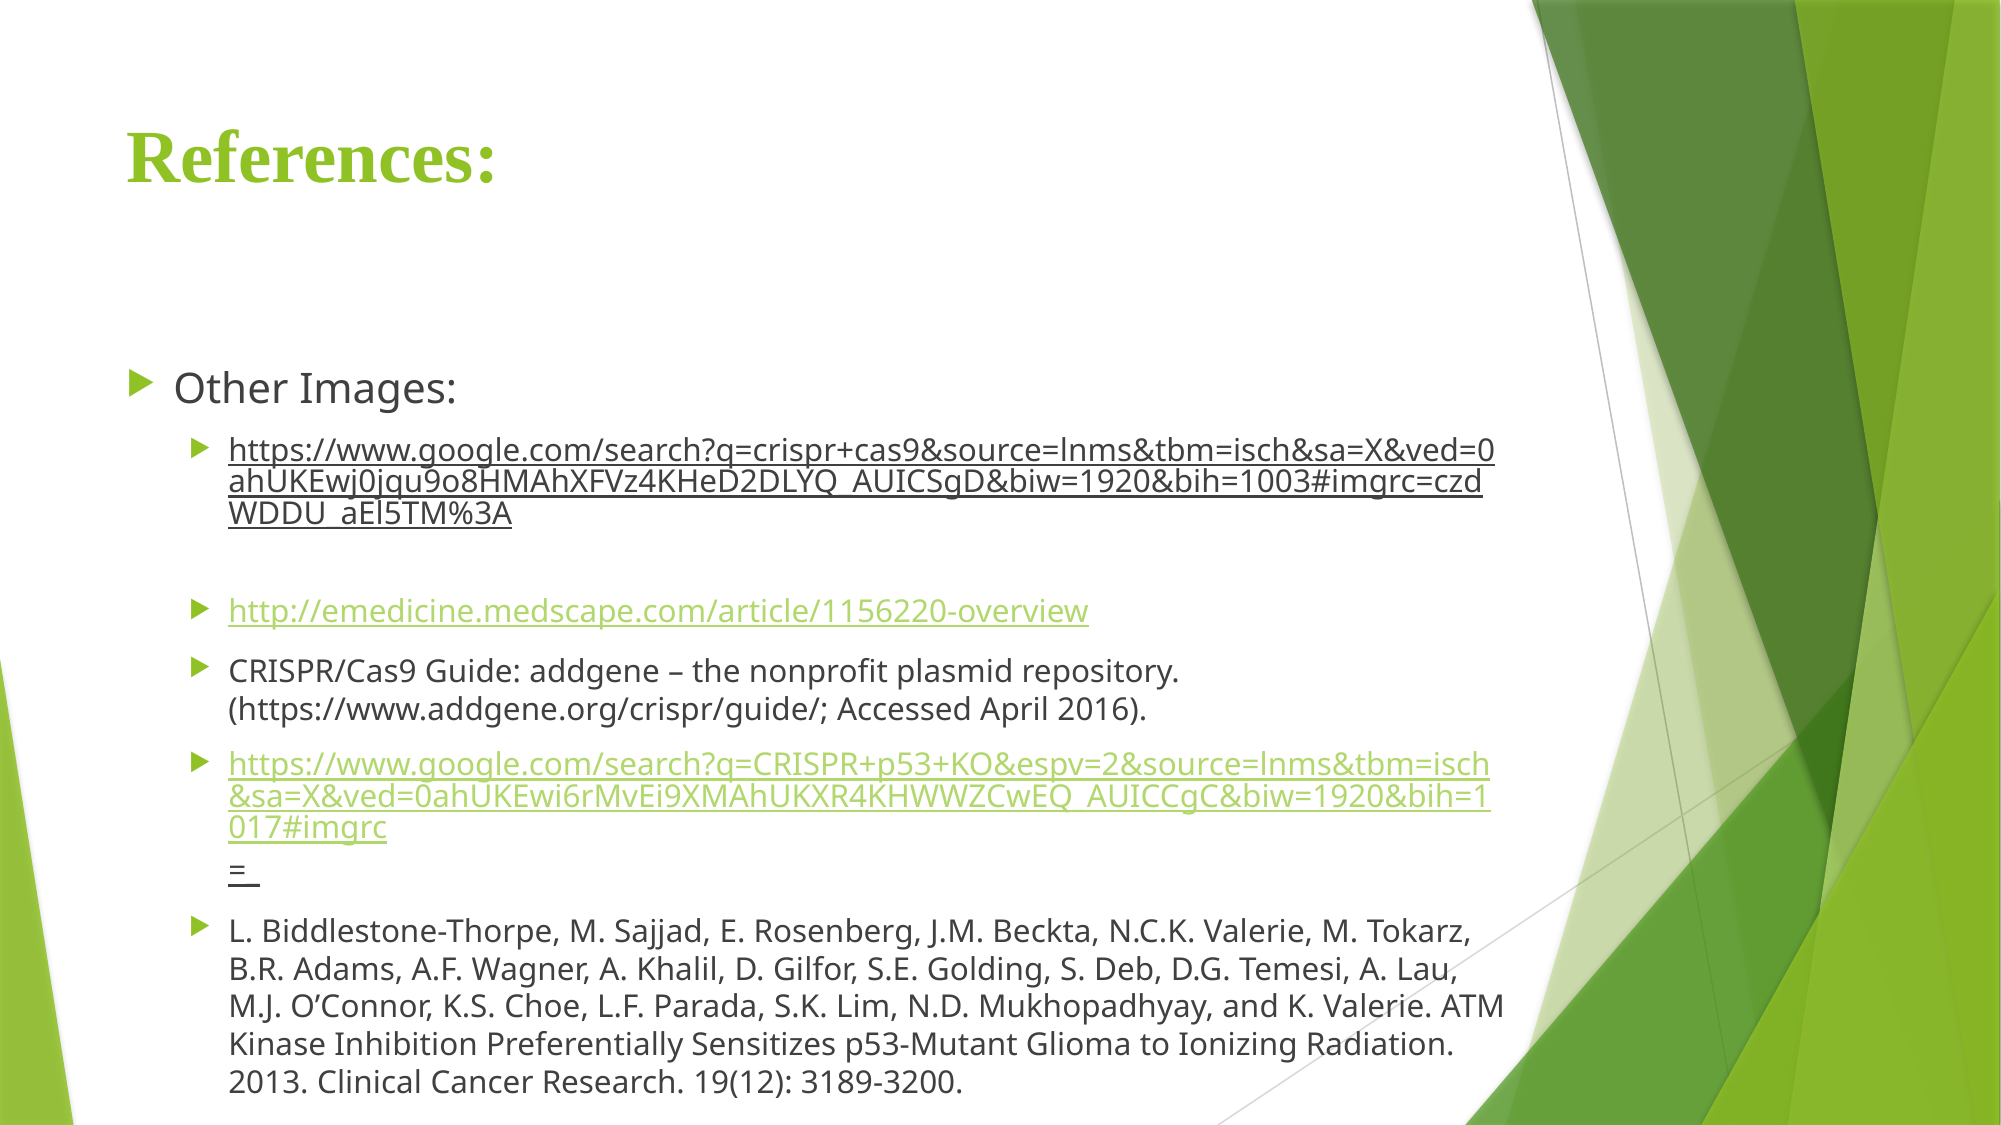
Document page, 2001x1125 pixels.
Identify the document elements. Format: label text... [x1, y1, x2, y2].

title References: [111, 99, 1522, 317]
list Other Images: https://www.google.com/search?q=crispr+cas9&source=lnms&tbm=isch&sa=X&ved=0ahUKEwj0jqu9o8HMAhXFVz4KHeD2DLYQ_AUICSgD&biw=1920&bih=1003#imgrc=czdWDDU_aEl5TM%3A http://emedicine.medscape.com/article/1156220-overview CRISPR/Cas9 Guide: addgene – the nonprofit plasmid repository. (https://www.addgene.org/crispr/guide/; Accessed April 2016). https://www.google.com/search?q=CRISPR+p53+KO&espv=2&source=lnms&tbm=isch&sa=X&ved=0ahUKEwi6rMvEi9XMAhUKXR4KHWWZCwEQ_AUICCgC&biw=1920&bih=1017#imgrc=_ L. Biddlestone-Thorpe, M. Sajjad, E. Rosenberg, J.M. Beckta, N.C.K. Valerie, M. Tokarz, B.R. Adams, A.F. Wagner, A. Khalil, D. Gilfor, S.E. Golding, S. Deb, D.G. Temesi, A. Lau, M.J. O’Connor, K.S. Choe, L.F. Parada, S.K. Lim, N.D. Mukhopadhyay, and K. Valerie. ATM Kinase Inhibition Preferentially Sensitizes p53-Mutant Glioma to Ionizing Radiation. 2013. Clinical Cancer Research. 19(12): 3189-3200. [111, 354, 1522, 992]
